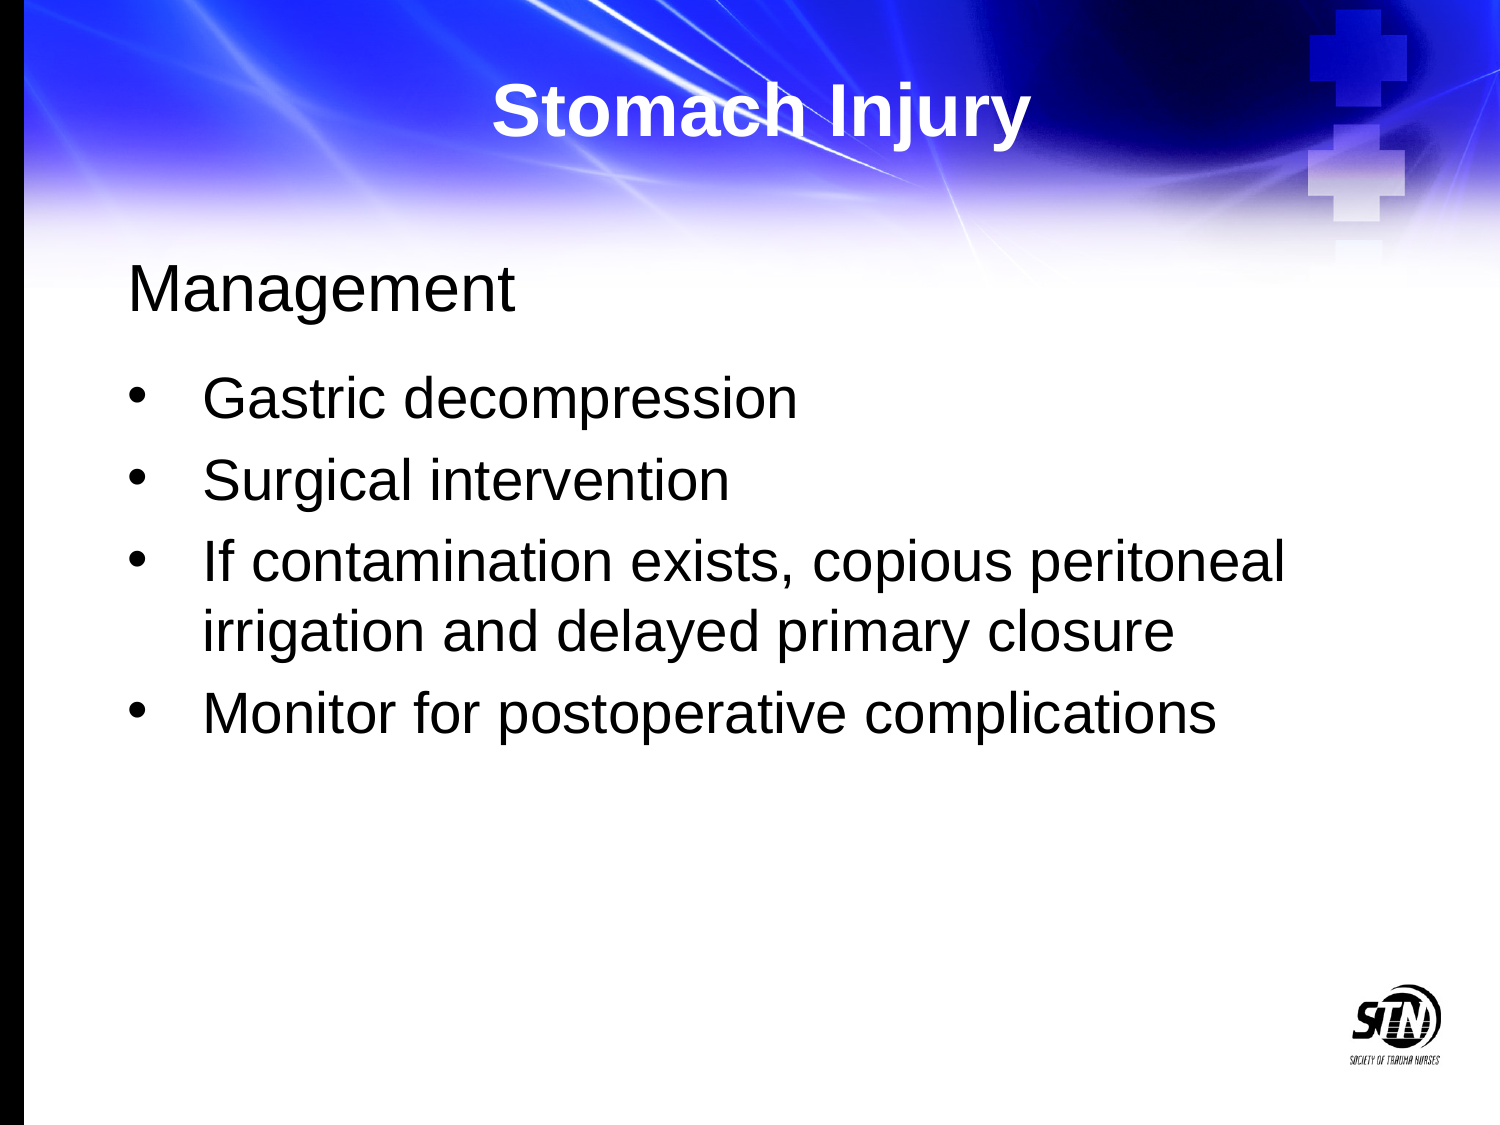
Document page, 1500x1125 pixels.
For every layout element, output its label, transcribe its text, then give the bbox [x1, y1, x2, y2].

title Stomach Injury [24, 12, 1500, 200]
picture [0, 0, 1500, 1125]
list Management Gastric decompression Surgical intervention If contamination exists, copious peritoneal irrigation and delayed primary closure Monitor for postoperative complications [112, 237, 1388, 913]
